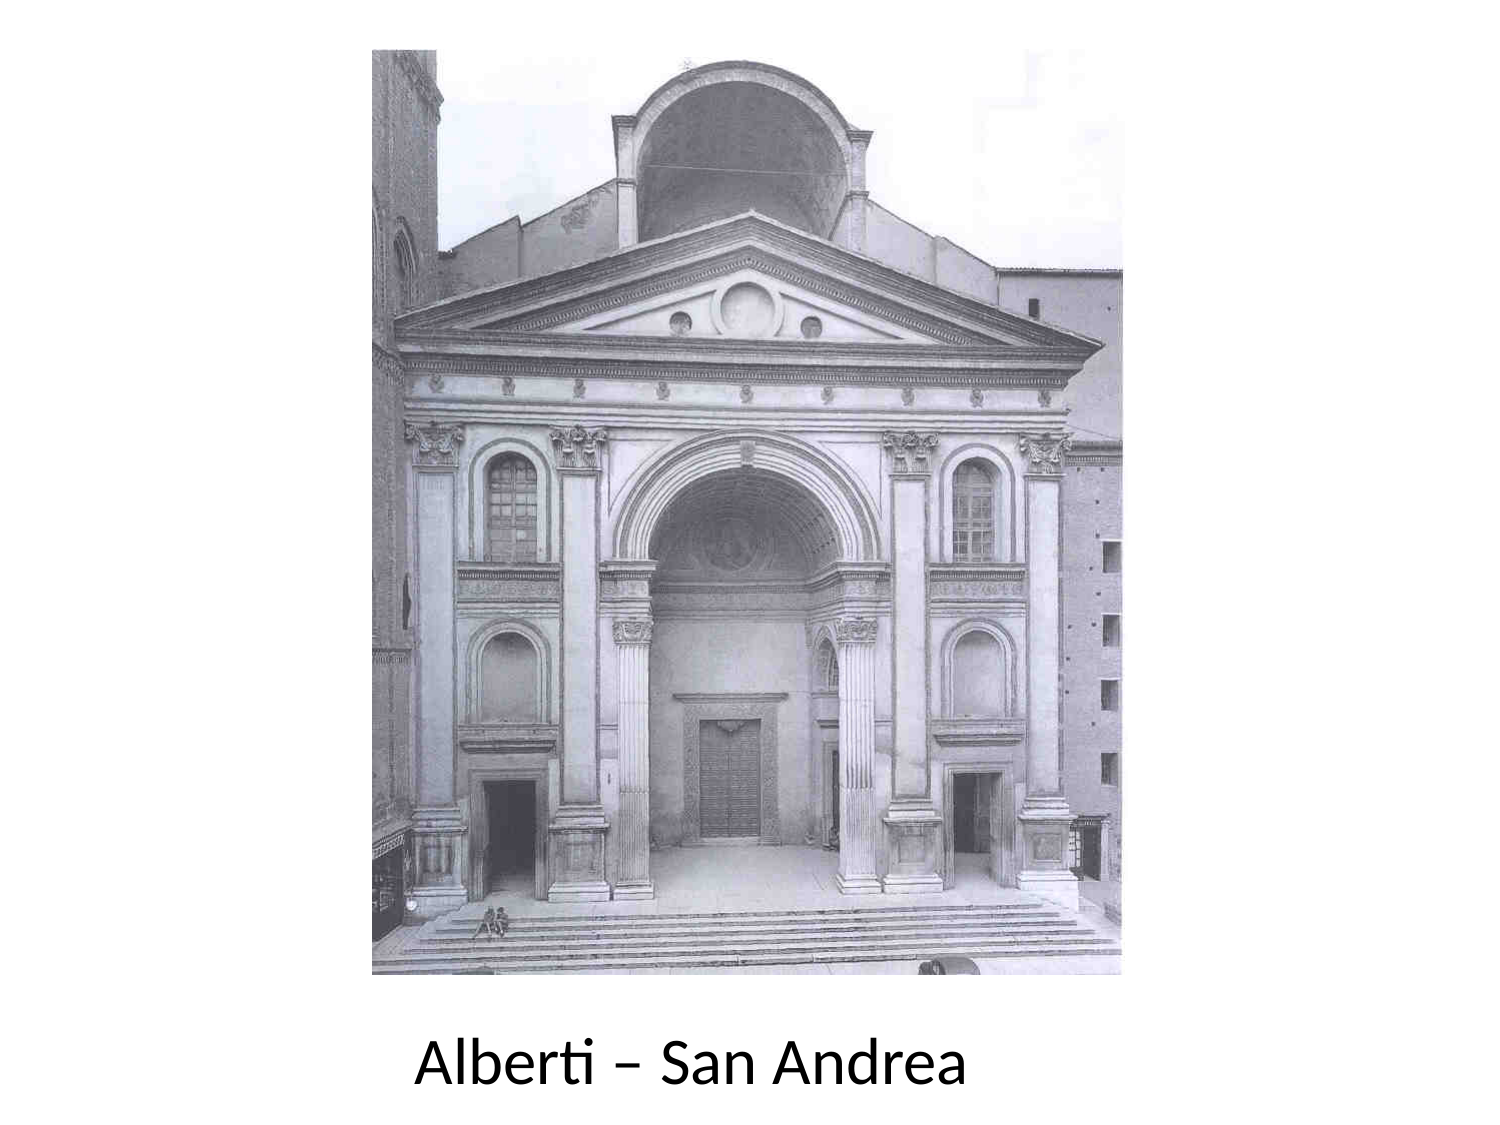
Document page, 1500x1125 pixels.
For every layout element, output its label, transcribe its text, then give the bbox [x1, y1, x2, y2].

picture [372, 49, 1128, 976]
text_box Alberti – San Andrea [399, 1010, 1163, 1106]
